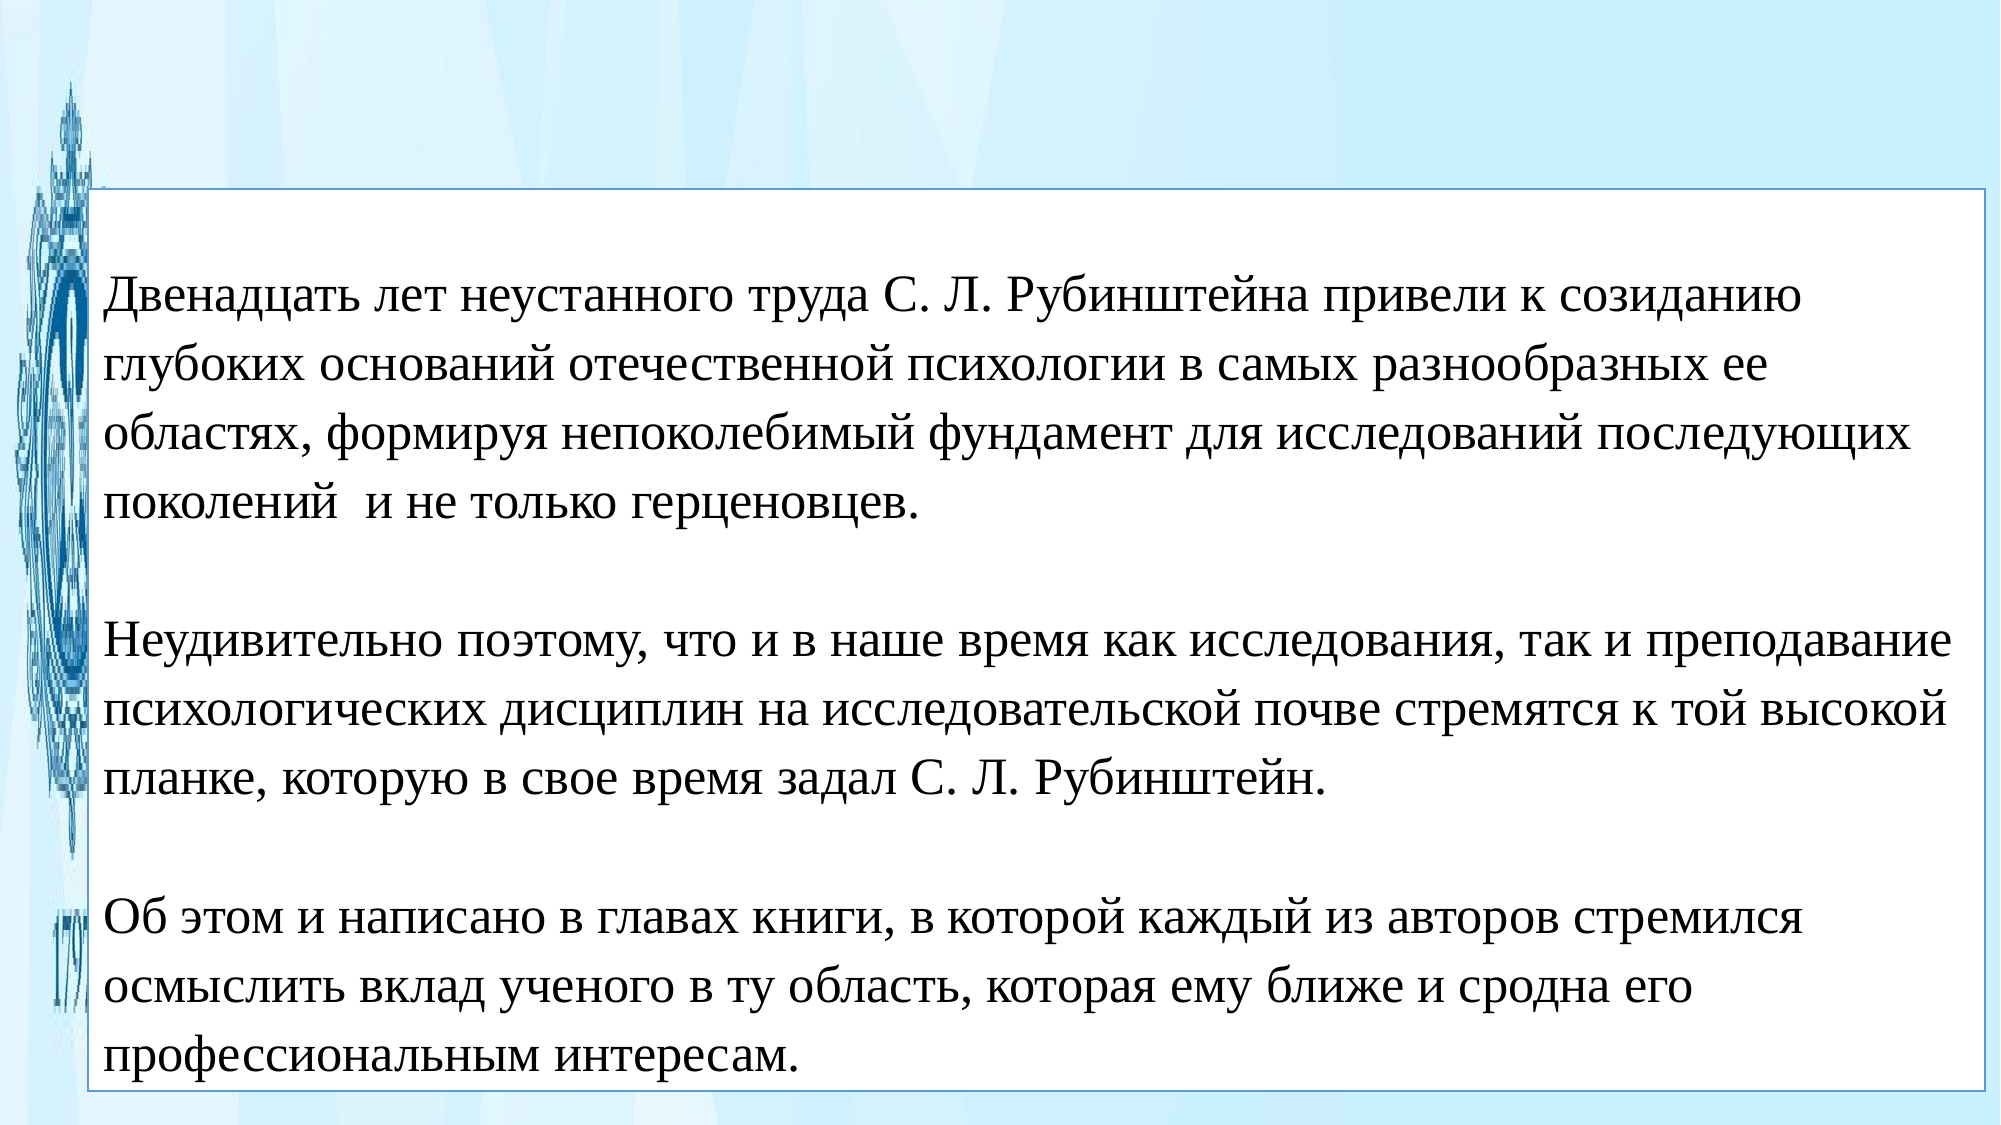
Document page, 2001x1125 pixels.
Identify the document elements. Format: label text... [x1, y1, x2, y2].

picture [0, 0, 2001, 1125]
list Двенадцать лет неустанного труда С. Л. Рубинштейна привели к созиданию глубоких оснований отечественной психологии в самых разнообразных ее областях, формируя непоколебимый фундамент для исследований последующих поколений и не только герценовцев. Неудивительно поэтому, что и в наше время как исследования, так и преподавание психологических дисциплин на исследовательской почве стремятся к той высокой планке, которую в свое время задал С. Л. Рубинштейн. Об этом и написано в главах книги, в которой каждый из авторов стремился осмыслить вклад ученого в ту область, которая ему ближе и сродна его профессиональным интересам. [87, 188, 1986, 1092]
